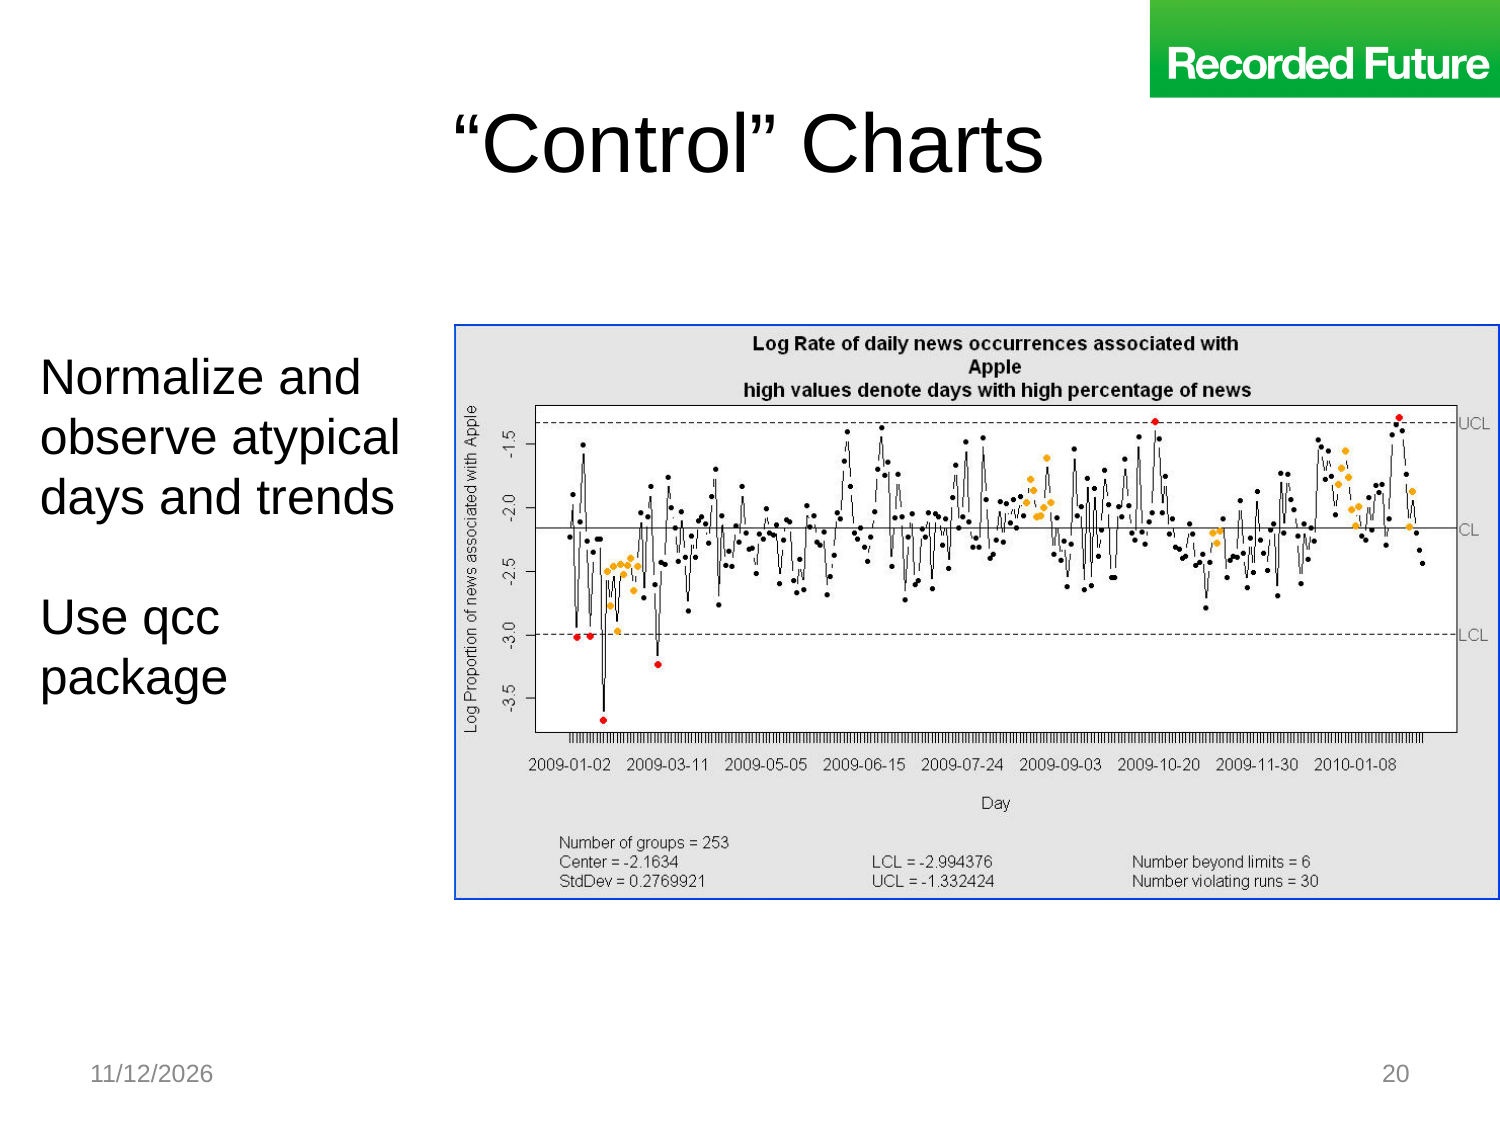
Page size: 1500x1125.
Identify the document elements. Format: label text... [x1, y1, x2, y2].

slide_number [75, 1042, 425, 1103]
picture [454, 324, 1500, 901]
slide_number 20 [1074, 1042, 1425, 1103]
text_box Normalize and observe atypical days and trends Use qcc package [24, 337, 425, 713]
picture [1149, 0, 1500, 238]
title “Control” Charts [74, 44, 1426, 233]
